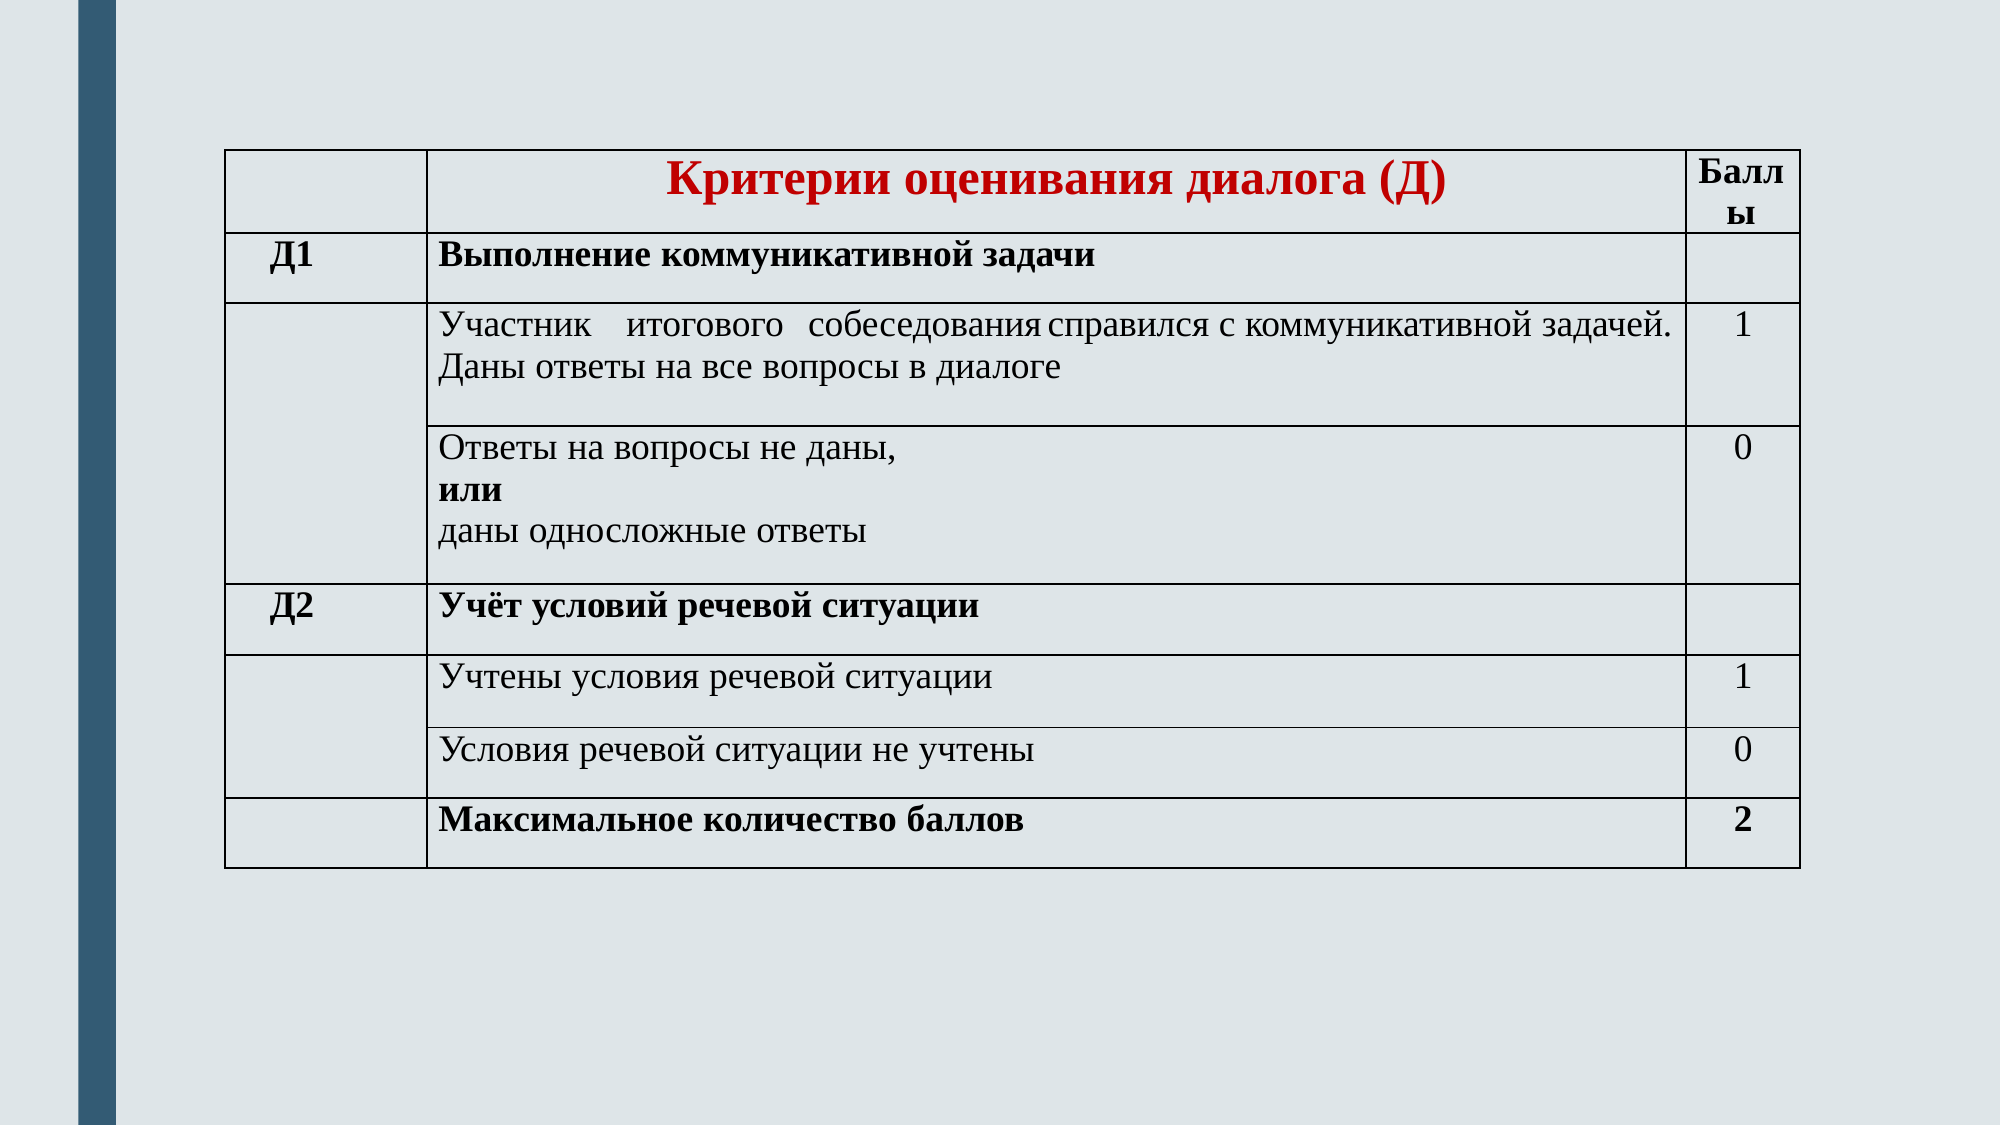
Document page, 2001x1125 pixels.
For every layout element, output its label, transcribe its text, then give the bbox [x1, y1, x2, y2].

table_cell Выполнение коммуникативной задачи [428, 234, 1685, 302]
table_cell 0 [1687, 427, 1799, 583]
table_cell Условия речевой ситуации не учтены [428, 728, 1685, 797]
table_header [226, 151, 426, 232]
table_cell [226, 304, 426, 583]
table_cell Максимальное количество баллов [428, 799, 1685, 867]
table_cell 0 [1687, 728, 1799, 797]
table_cell 2 [1687, 799, 1799, 867]
table_cell Учёт условий речевой ситуации [428, 585, 1685, 654]
table_cell [1687, 585, 1799, 654]
table_header Критерии оценивания диалога (Д) [428, 151, 1685, 232]
table_cell Ответы на вопросы не даны, или даны односложные ответы [428, 427, 1685, 583]
table_cell [1687, 234, 1799, 302]
table_cell [226, 799, 426, 867]
table_cell 1 [1687, 304, 1799, 425]
table_header Баллы [1687, 151, 1799, 232]
table_cell Д1 [226, 234, 426, 302]
table_cell [226, 656, 426, 797]
table_cell Учтены условия речевой ситуации [428, 656, 1685, 727]
table_cell Д2 [226, 585, 426, 654]
table_cell 1 [1687, 656, 1799, 727]
table_cell Участник итогового собеседования справился с коммуникативной задачей. Даны ответы на все вопросы в диалоге [428, 304, 1685, 425]
